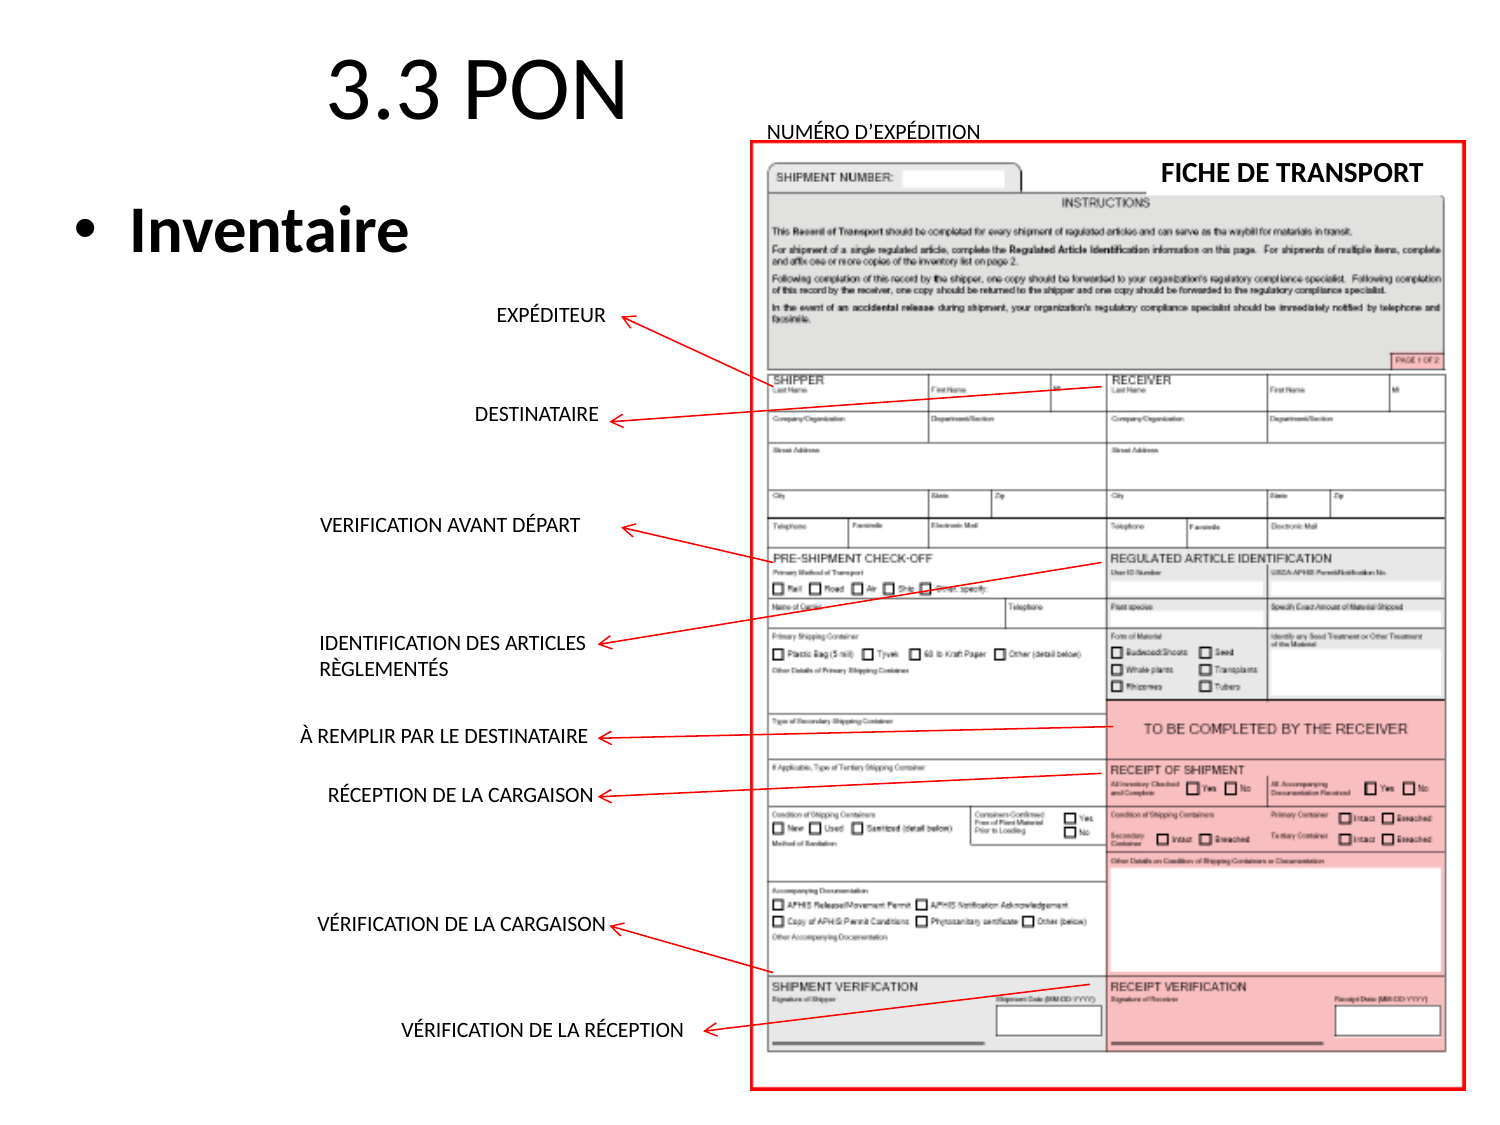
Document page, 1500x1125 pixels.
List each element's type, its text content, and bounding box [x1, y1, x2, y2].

picture [749, 140, 1467, 1091]
text_box NUMÉRO D’EXPÉDITION [752, 110, 996, 138]
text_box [620, 527, 774, 560]
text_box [597, 773, 1102, 798]
text_box VÉRIFICATION DE LA RÉCEPTION [386, 1007, 715, 1049]
text_box EXPÉDITEUR [481, 292, 621, 334]
title 3.3 PON [70, 0, 886, 166]
text_box RÉCEPTION DE LA CARGAISON [313, 773, 610, 815]
list Inventaire [58, 187, 464, 289]
text_box IDENTIFICATION DES ARTICLES RÈGLEMENTÉS [304, 621, 680, 689]
text_box VÉRIFICATION DE LA CARGAISON [302, 902, 622, 944]
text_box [609, 925, 774, 973]
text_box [597, 726, 1114, 739]
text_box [702, 984, 1090, 1032]
text_box DESTINATAIRE [460, 391, 614, 433]
text_box À REMPLIR PAR LE DESTINATAIRE [285, 714, 604, 756]
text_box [620, 316, 774, 385]
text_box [597, 562, 1102, 645]
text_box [609, 386, 1102, 423]
text_box VERIFICATION AVANT DÉPART [305, 503, 621, 545]
